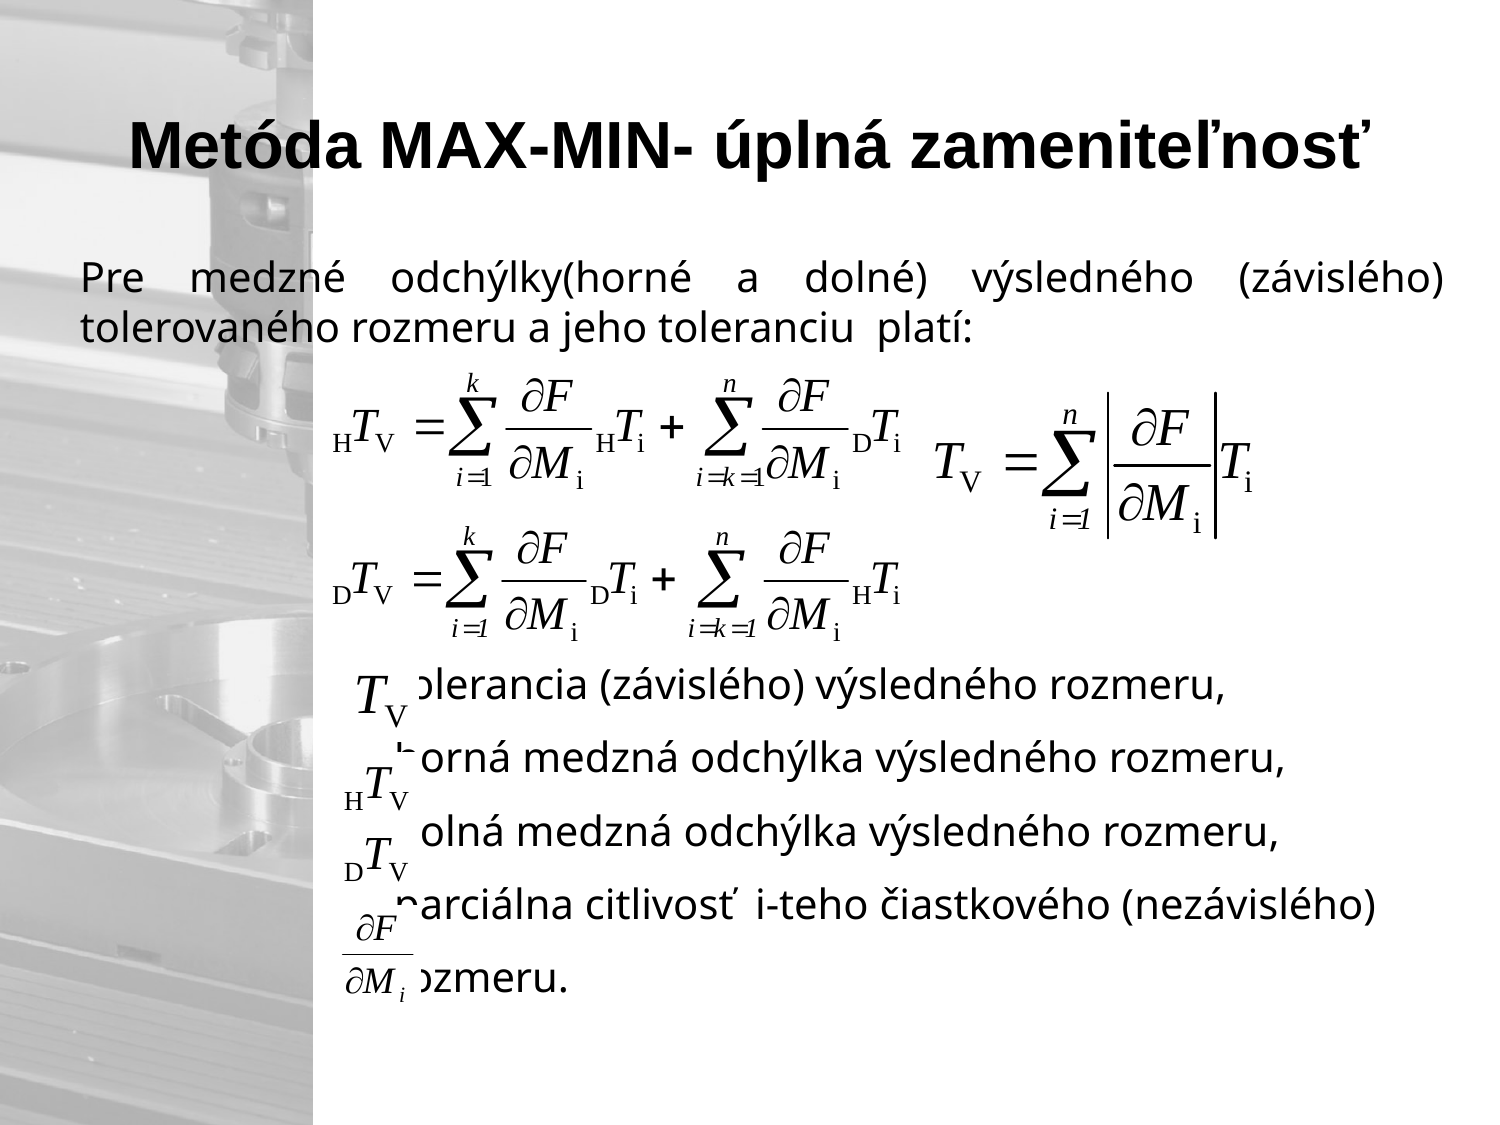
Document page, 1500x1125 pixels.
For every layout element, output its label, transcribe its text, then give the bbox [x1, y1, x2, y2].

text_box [926, 380, 1271, 551]
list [324, 515, 916, 652]
title Metóda MAX-MIN- úplná zameniteľnosť [318, 75, 1425, 208]
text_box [348, 656, 420, 743]
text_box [336, 904, 422, 1011]
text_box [336, 751, 420, 823]
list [324, 361, 916, 501]
list Pre medzné odchýlky(horné a dolné) výsledného (závislého) tolerovaného rozmeru a jeho toleranciu platí: - tolerancia (závislého) výsledného rozmeru, - horná medzná odchýlka výsledného rozmeru, - dolná medzná odchýlka výsledného rozmeru, - parciálna citlivosť i-teho čiastkového (nezávislého) rozmeru. [318, 243, 1459, 1071]
picture [0, 0, 314, 1125]
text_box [336, 831, 420, 894]
